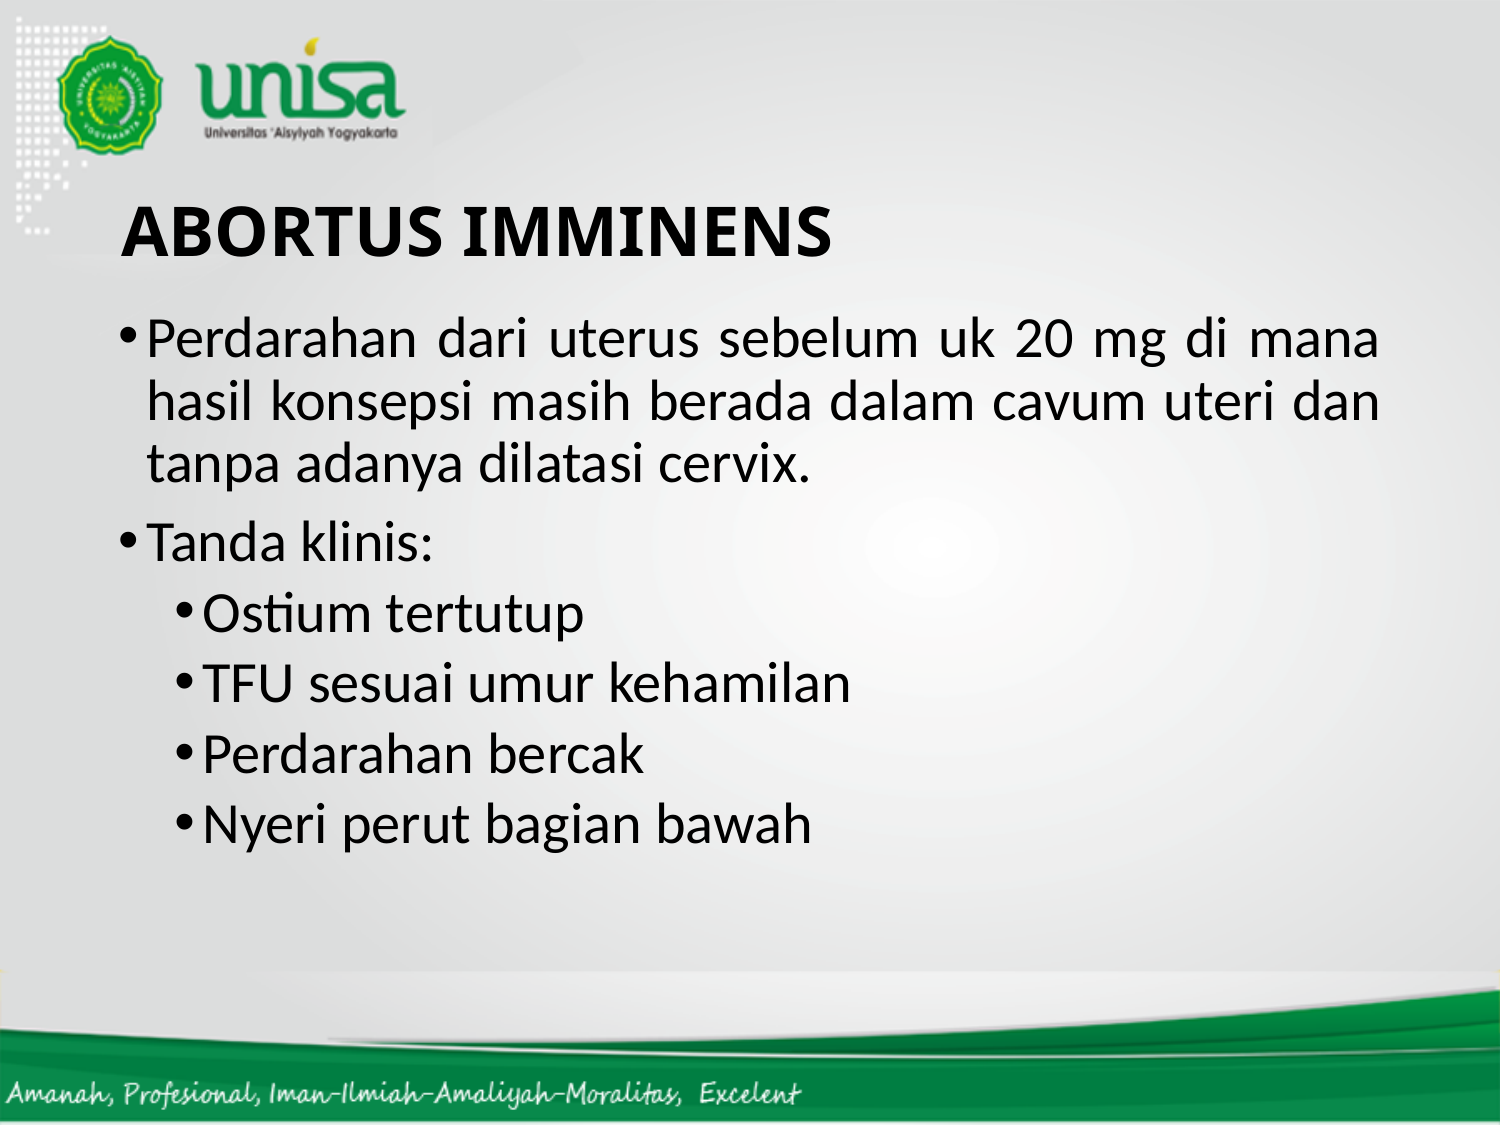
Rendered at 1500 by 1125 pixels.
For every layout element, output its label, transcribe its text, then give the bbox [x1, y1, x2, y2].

picture [0, 0, 1500, 1125]
title ABORTUS IMMINENS [106, 125, 1400, 343]
list Perdarahan dari uterus sebelum uk 20 mg di mana hasil konsepsi masih berada dalam cavum uteri dan tanpa adanya dilatasi cervix. Tanda klinis: Ostium tertutup TFU sesuai umur kehamilan Perdarahan bercak Nyeri perut bagian bawah [103, 299, 1397, 1014]
